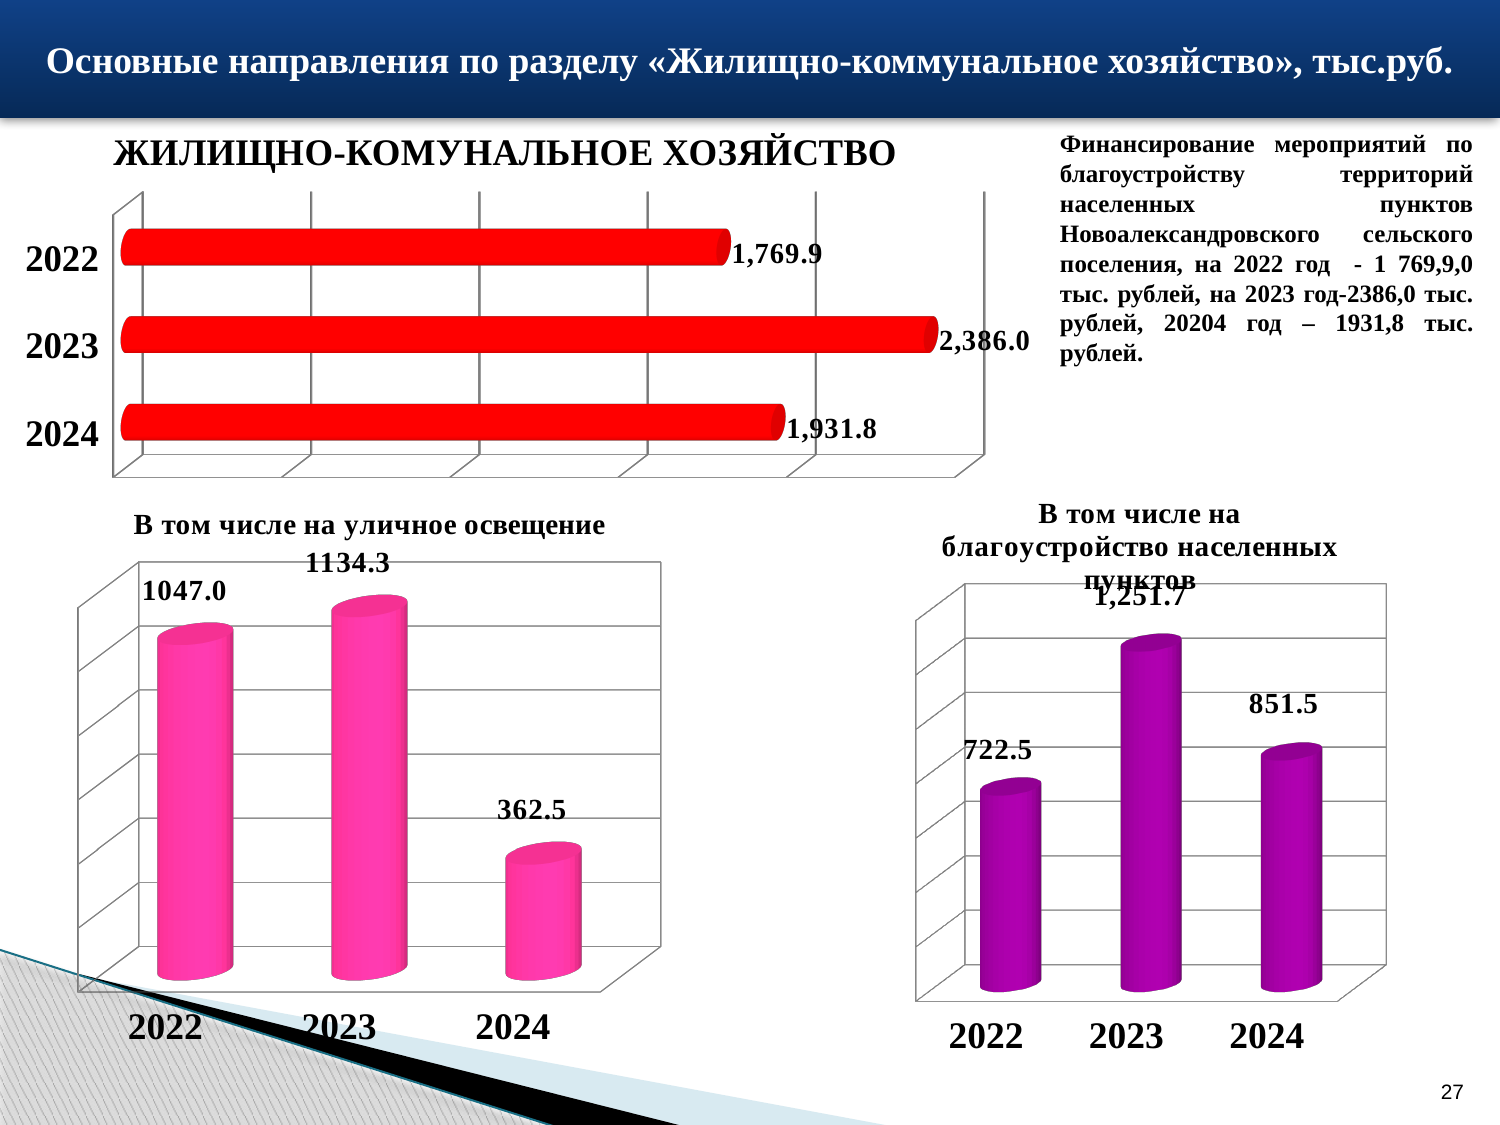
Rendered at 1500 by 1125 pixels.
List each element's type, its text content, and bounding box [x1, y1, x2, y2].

text_box Основные направления по разделу «Жилищно-коммунальное хозяйство», тыс.руб. [0, 0, 1500, 118]
text_box Финансирование мероприятий по благоустройству территорий населенных пунктов Новоалександровского сельского поселения, на 2022 год - 1 769,9,0 тыс. рублей, на 2023 год-2386,0 тыс. рублей, 20204 год – 1931,8 тыс. рублей. [1045, 119, 1489, 375]
chart [0, 105, 1401, 1090]
slide_number 27 [1418, 1051, 1479, 1112]
